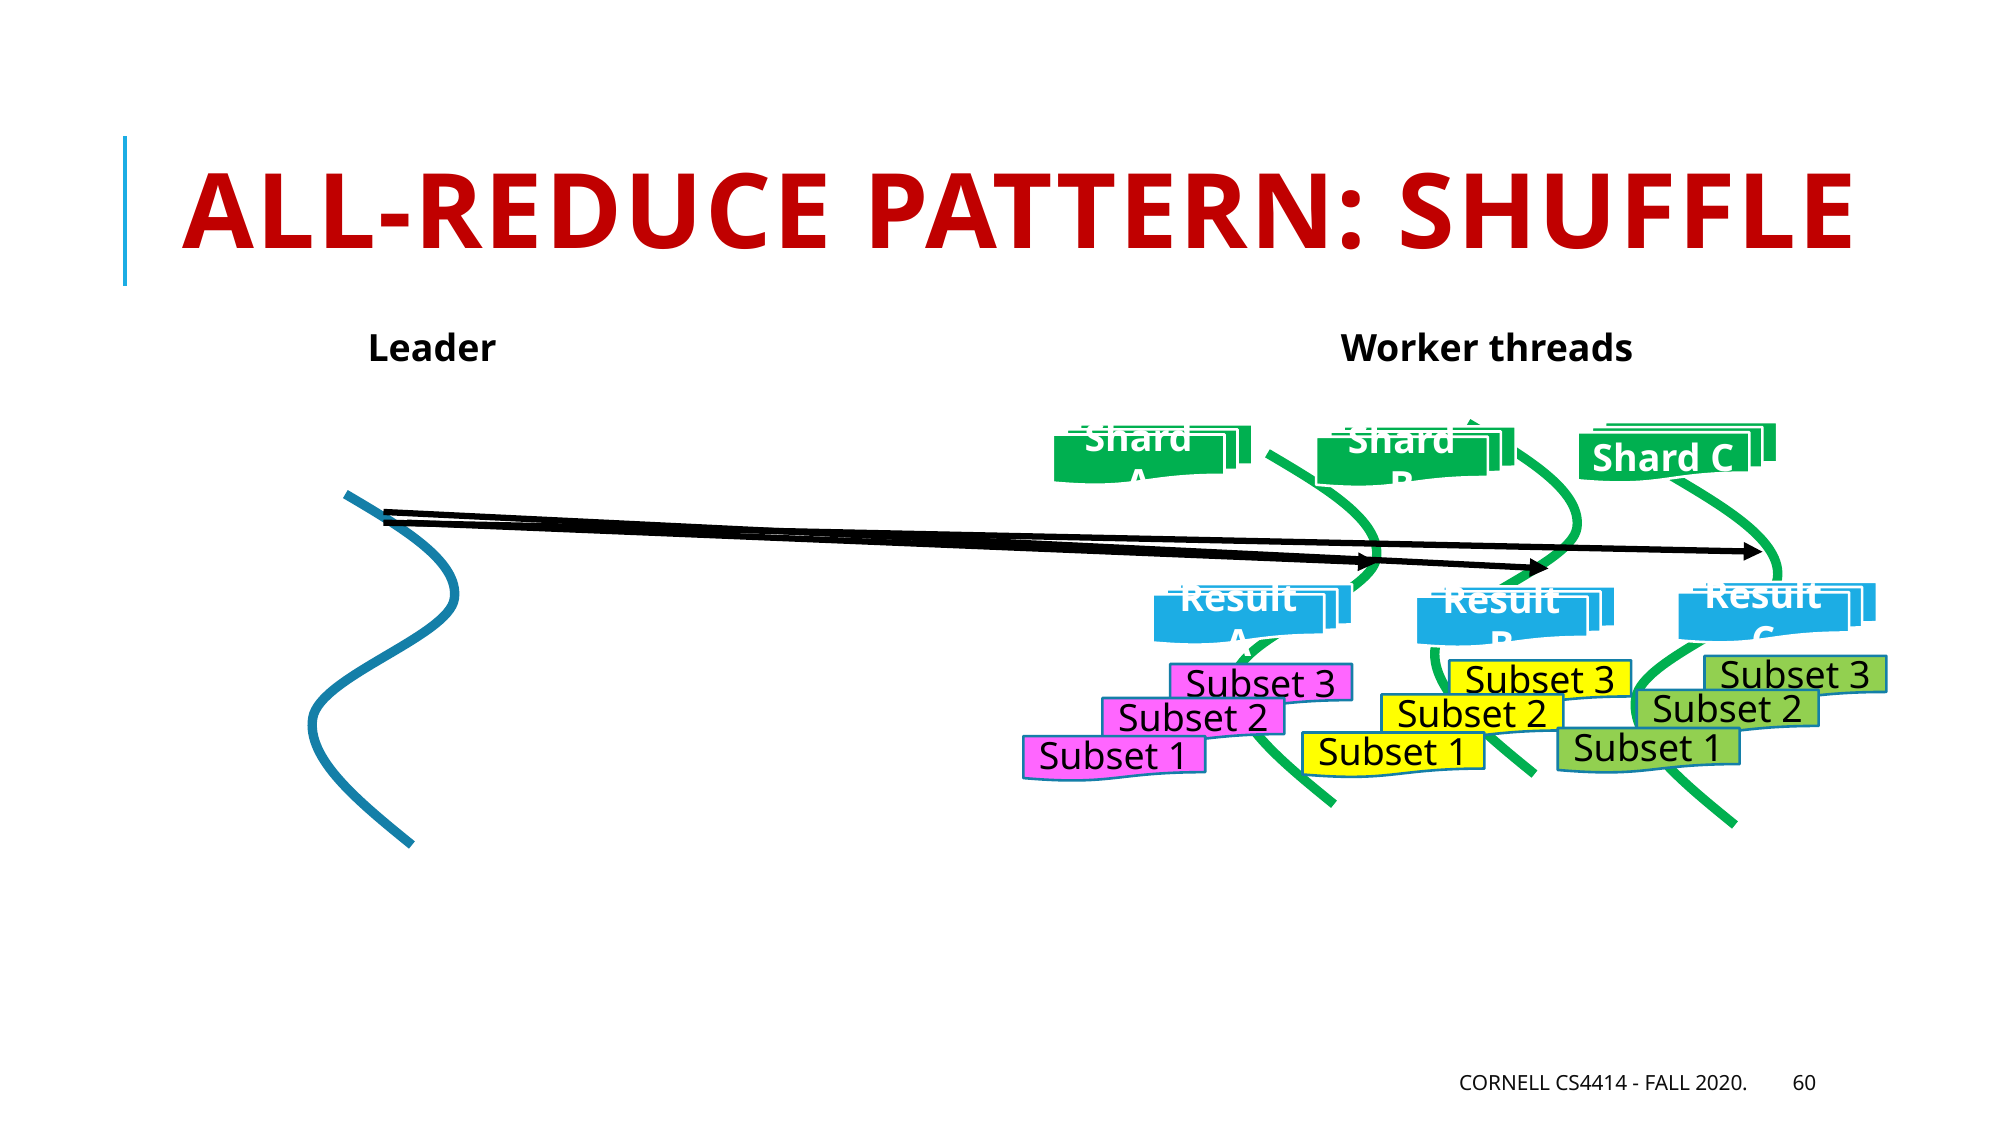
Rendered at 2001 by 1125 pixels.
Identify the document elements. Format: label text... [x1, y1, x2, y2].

text_box [1256, 703, 1335, 806]
text_box Subset 2 [1635, 688, 1820, 732]
text_box [1497, 577, 1525, 585]
text_box Result C [1676, 580, 1879, 644]
text_box Subset 2 [1101, 696, 1286, 740]
text_box Subset 3 [1168, 662, 1354, 705]
text_box Subset 1 [1022, 734, 1207, 782]
text_box Result B [1414, 585, 1617, 649]
text_box Shard A [1051, 422, 1254, 486]
text_box [1266, 452, 1350, 506]
text_box [1240, 637, 1308, 662]
text_box Subset 3 [1703, 654, 1888, 697]
text_box [1433, 644, 1513, 693]
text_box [383, 559, 1549, 569]
text_box Subset 2 [1380, 693, 1565, 737]
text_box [383, 511, 1549, 518]
text_box [1290, 577, 1367, 588]
text_box Subset 3 [1447, 659, 1633, 701]
text_box Shard C [1576, 420, 1779, 484]
text_box [310, 492, 456, 847]
text_box [1669, 479, 1739, 517]
footer Cornell CS4414 - Fall 2020. [794, 1061, 1763, 1107]
slide_number 60 [1777, 1061, 1938, 1107]
text_box Leader [247, 316, 617, 377]
text_box Subset 1 [1301, 731, 1486, 779]
text_box [1669, 766, 1736, 827]
text_box [1684, 546, 1780, 588]
text_box Result A [1151, 582, 1354, 646]
text_box [1638, 643, 1703, 688]
text_box Subset 1 [1556, 726, 1741, 774]
text_box [1478, 451, 1579, 517]
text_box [383, 522, 1763, 552]
title All-Reduce pattern: Shuffle [168, 96, 1938, 342]
text_box Shard B [1314, 425, 1517, 489]
text_box [1488, 733, 1536, 776]
text_box Worker threads [1302, 316, 1672, 377]
